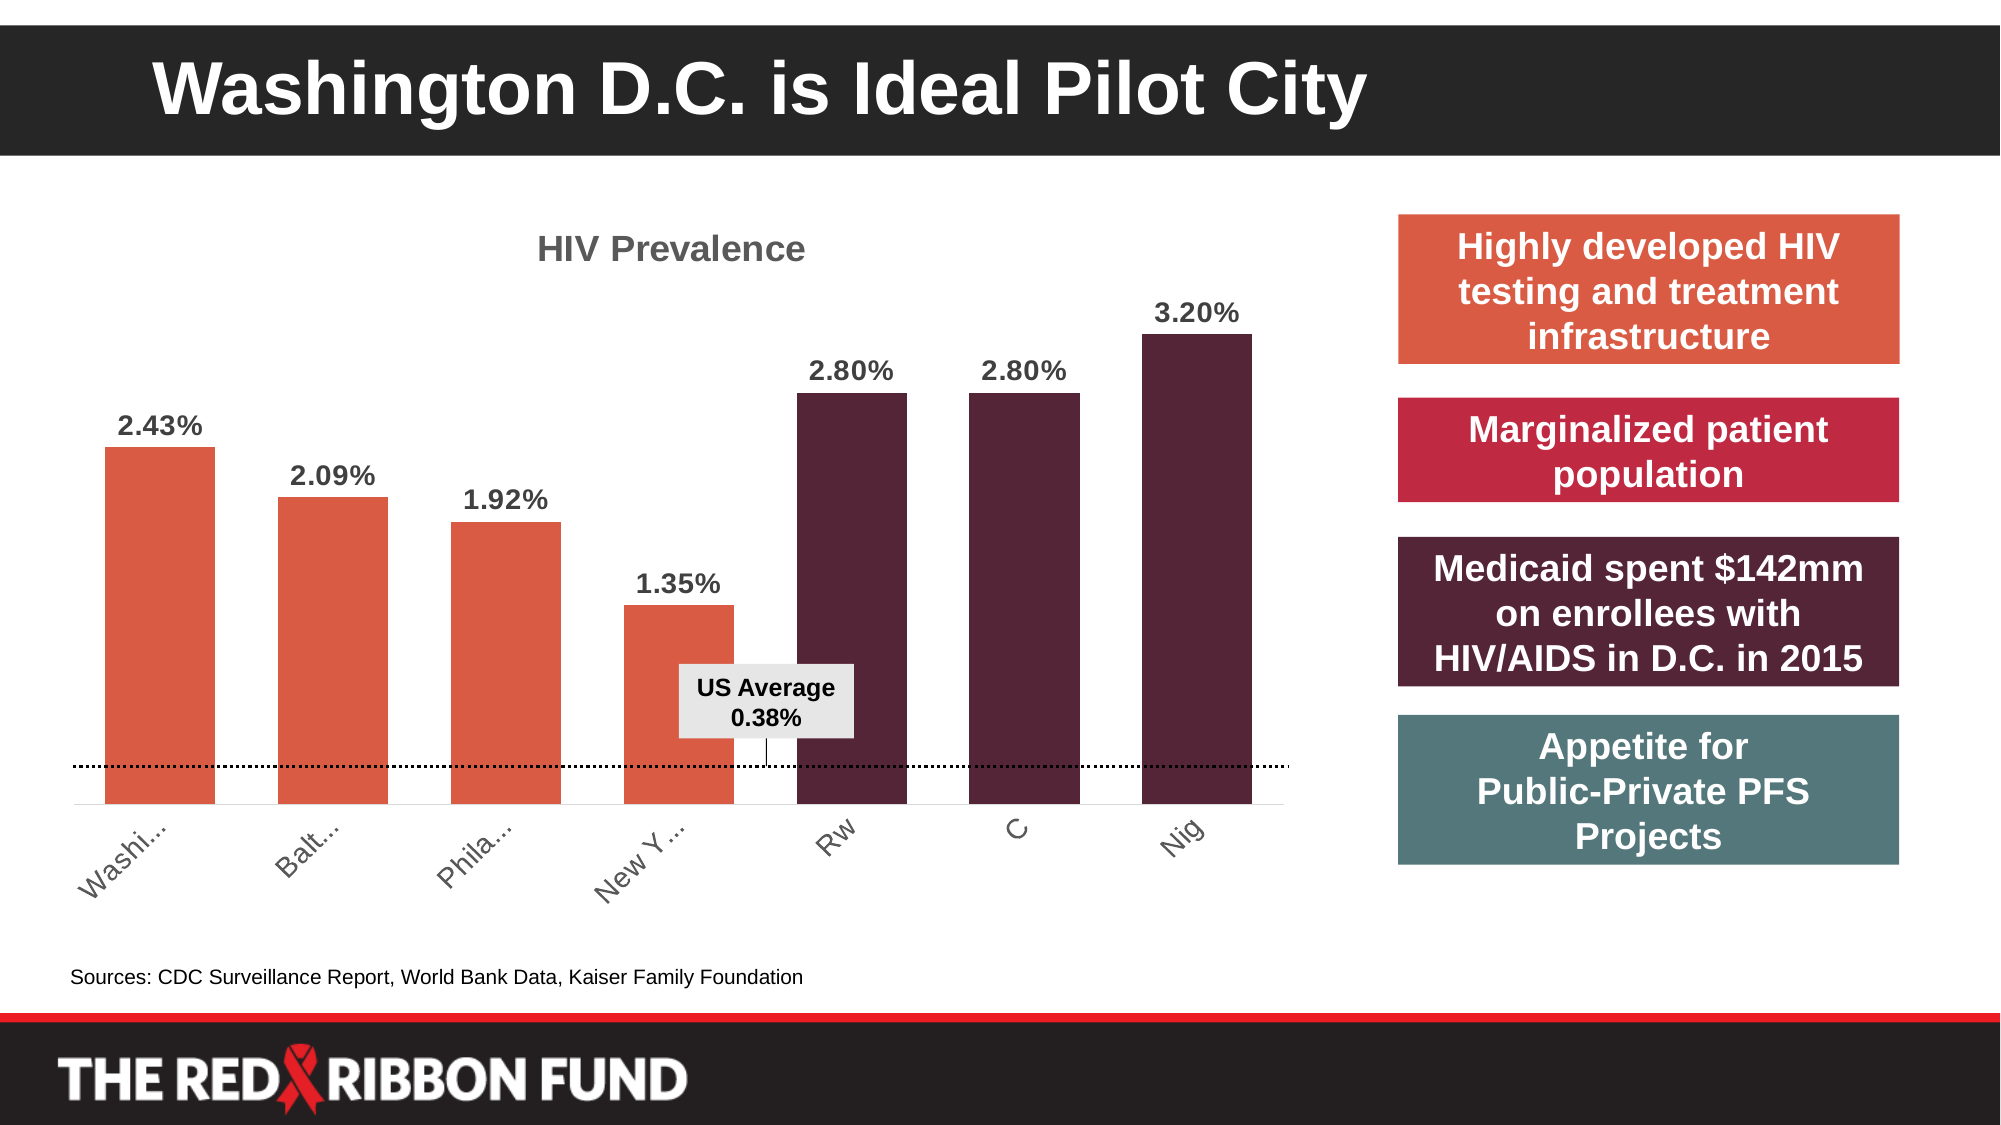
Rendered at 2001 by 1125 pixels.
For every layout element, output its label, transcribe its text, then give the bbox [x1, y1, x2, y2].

text_box Appetite for Public-Private PFS Projects [1398, 714, 1900, 865]
title Washington D.C. is Ideal Pilot City [137, 24, 1863, 157]
picture [0, 1013, 2001, 1125]
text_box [51, 202, 1307, 910]
text_box Sources: CDC Surveillance Report, World Bank Data, Kaiser Family Foundation [55, 956, 819, 997]
text_box Highly developed HIV testing and treatment infrastructure [1398, 214, 1900, 364]
text_box Marginalized patient population [1398, 397, 1900, 503]
text_box Medicaid spent $142mm on enrollees with HIV/AIDS in D.C. in 2015 [1398, 536, 1900, 687]
